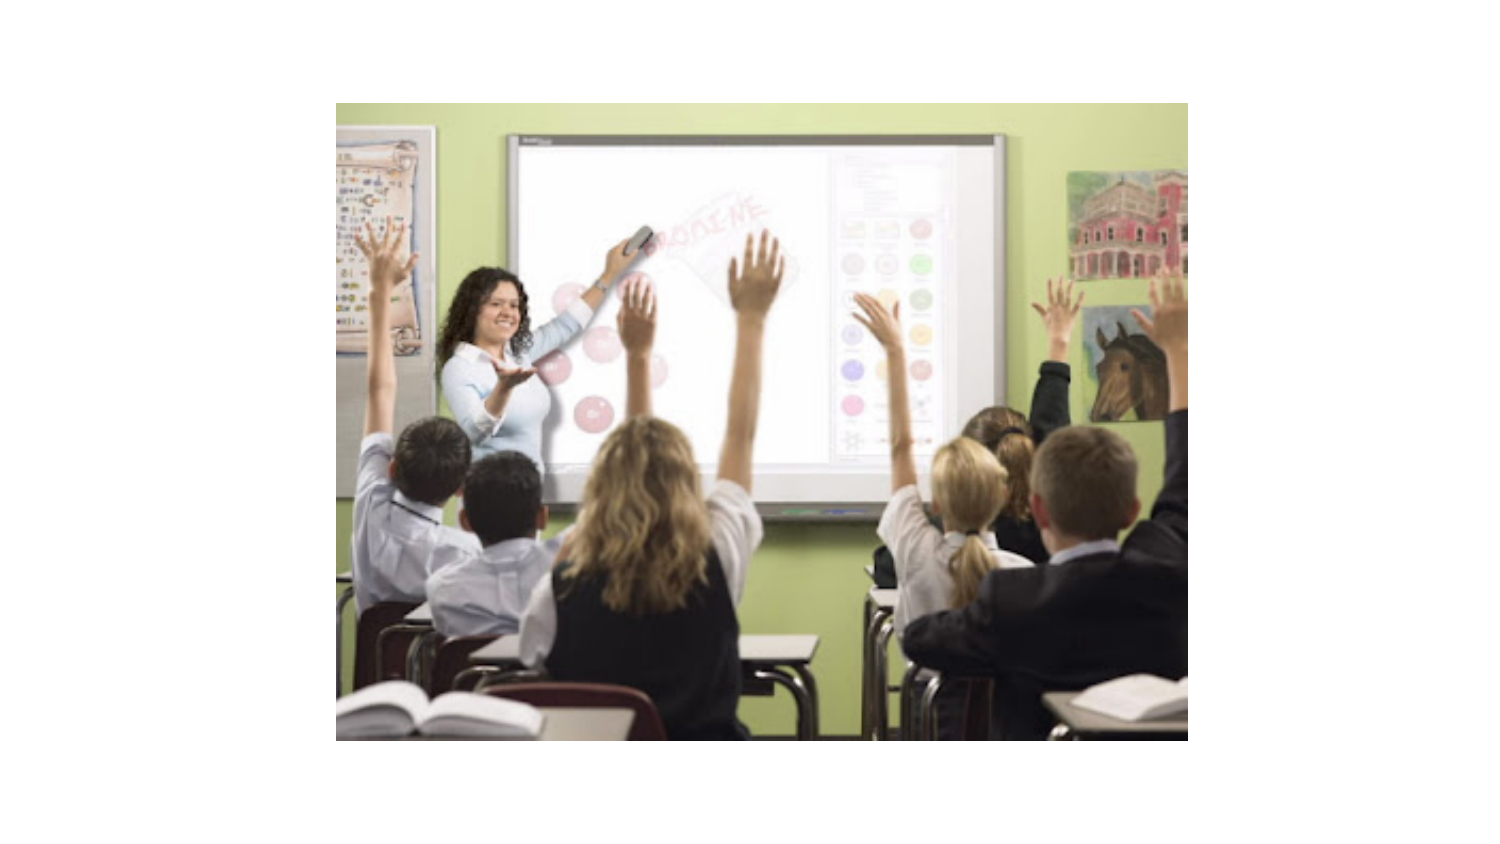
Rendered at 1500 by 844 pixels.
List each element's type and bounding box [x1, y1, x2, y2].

picture [335, 103, 1188, 741]
